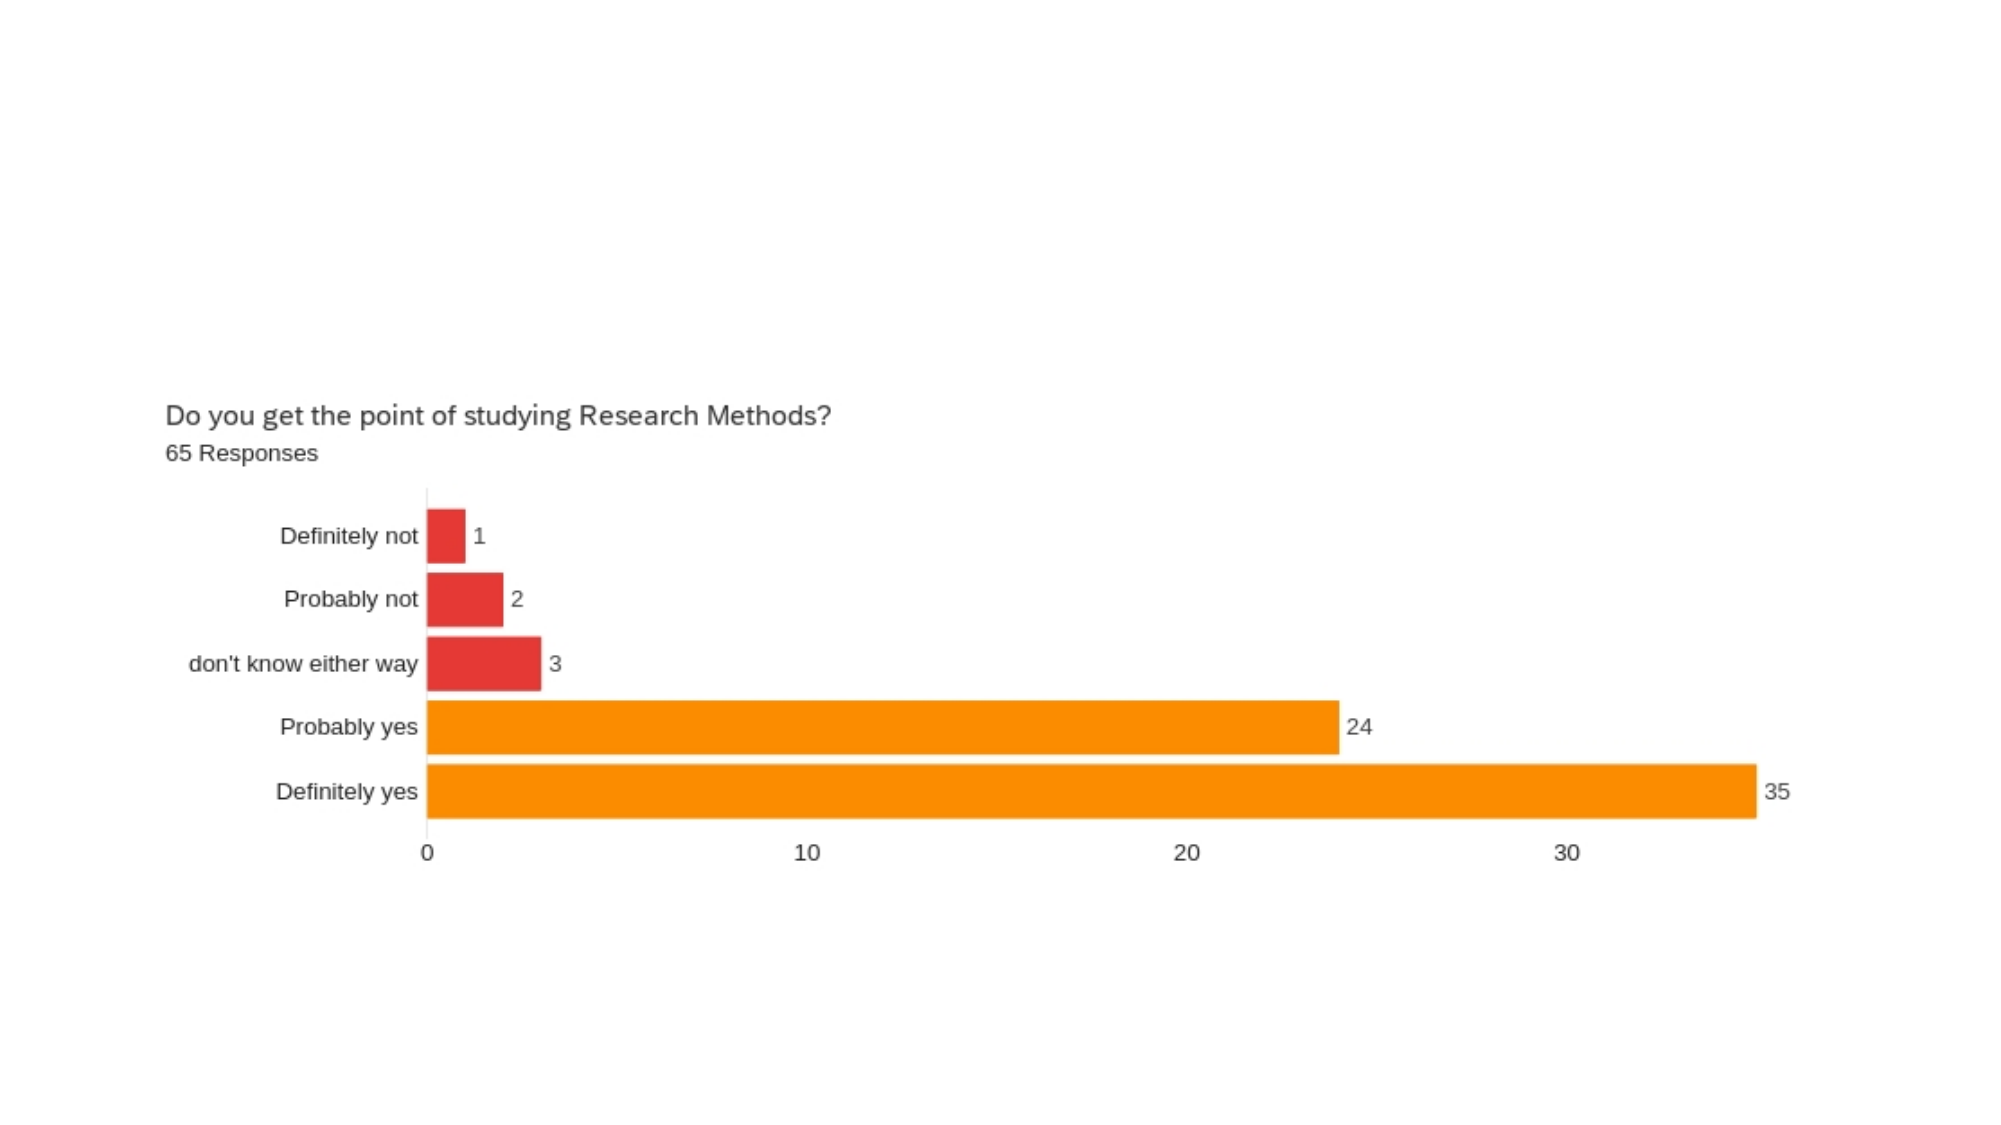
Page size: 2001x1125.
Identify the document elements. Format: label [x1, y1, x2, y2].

picture [137, 366, 1863, 942]
